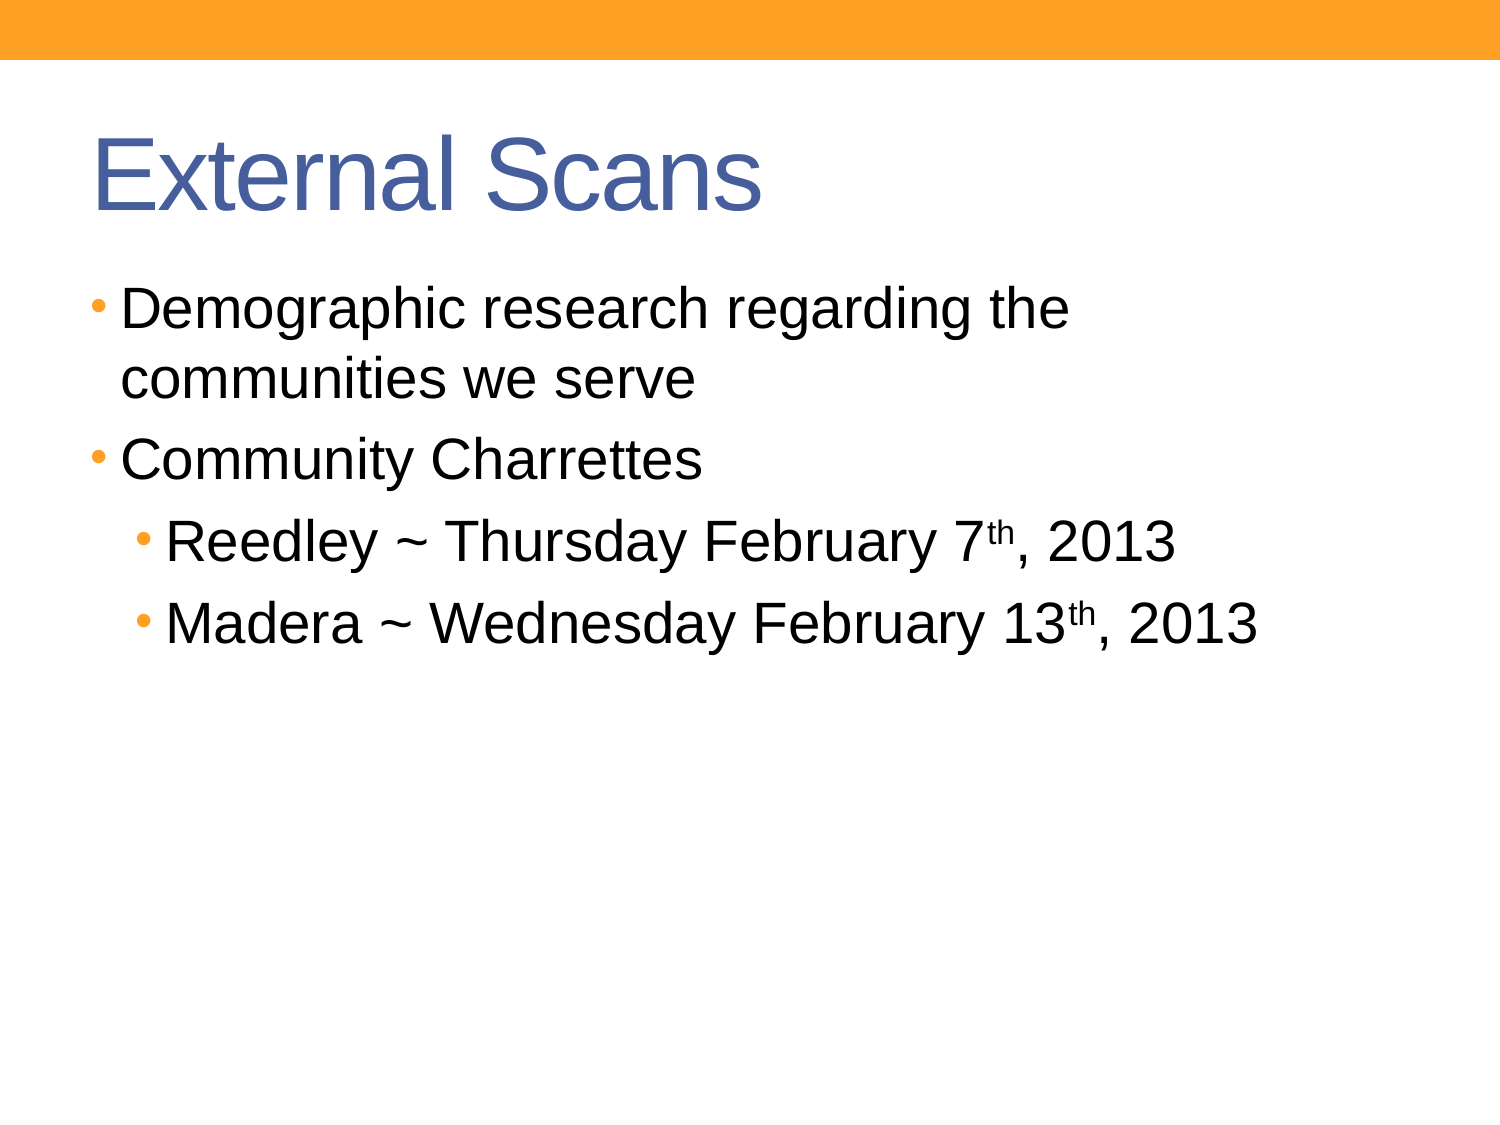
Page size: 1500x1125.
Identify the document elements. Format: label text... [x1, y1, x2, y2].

list Demographic research regarding the communities we serve Community Charrettes Reedley ~ Thursday February 7th, 2013 Madera ~ Wednesday February 13th, 2013 [75, 262, 1425, 1063]
title External Scans [75, 87, 1425, 250]
